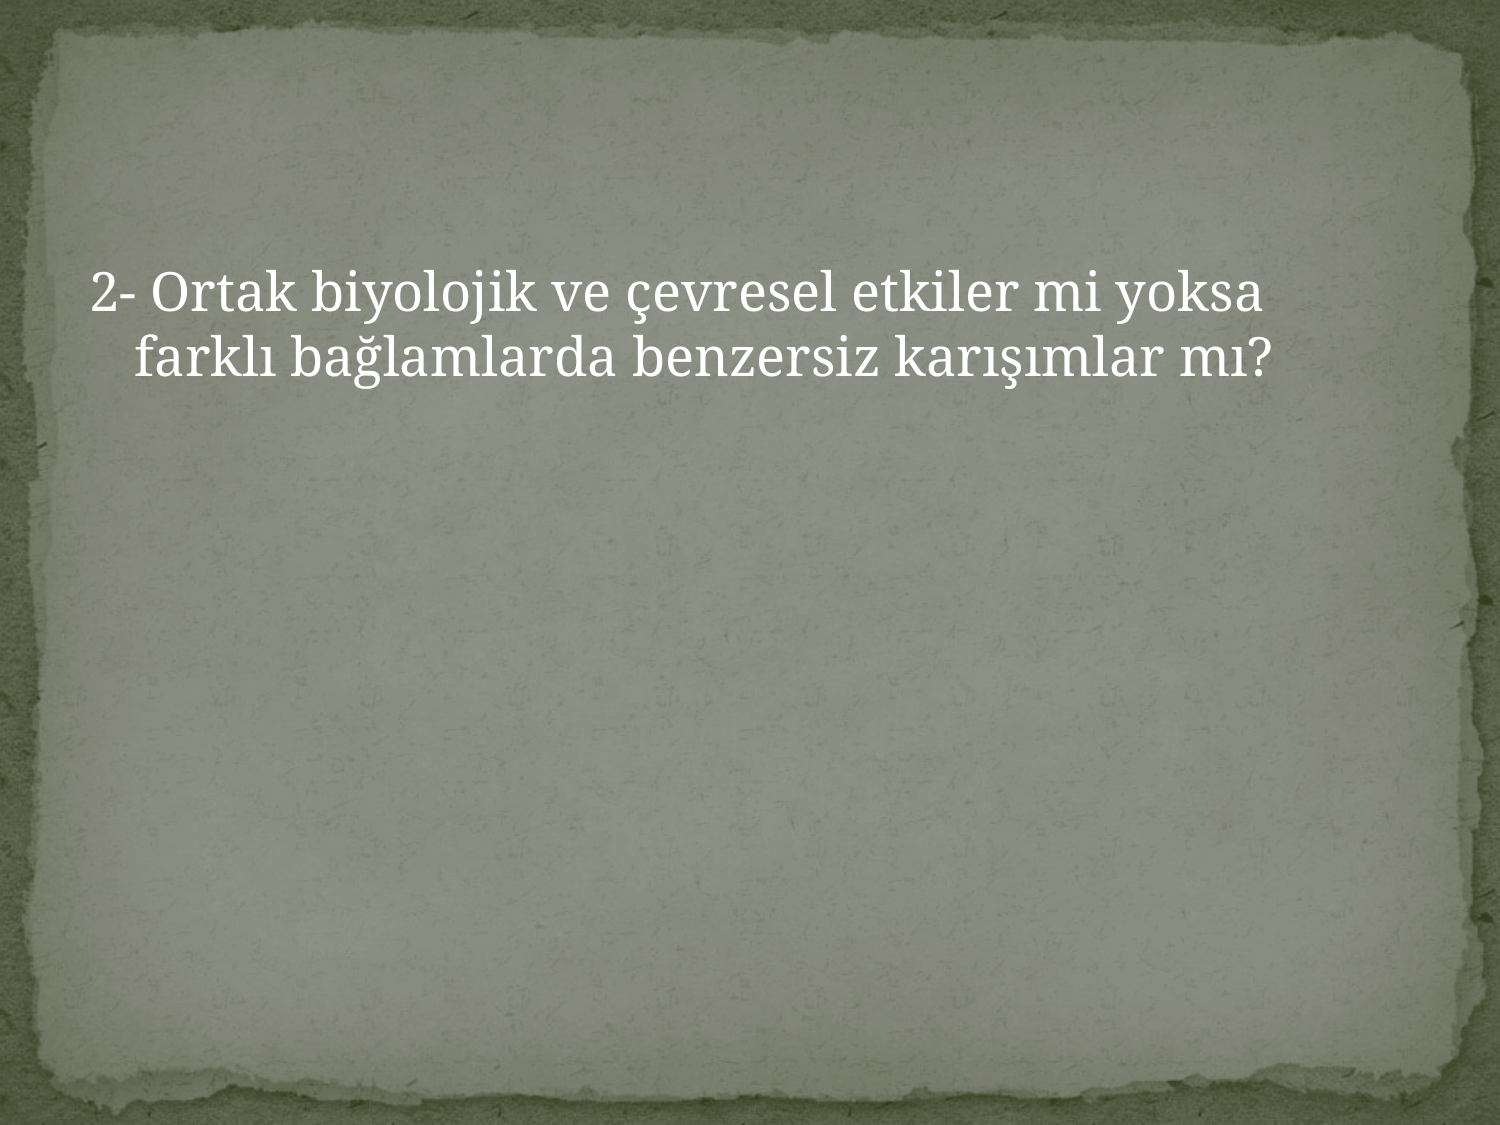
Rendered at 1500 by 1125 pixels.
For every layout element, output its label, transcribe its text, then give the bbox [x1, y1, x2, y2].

list 2- Ortak biyolojik ve çevresel etkiler mi yoksa farklı bağlamlarda benzersiz karışımlar mı? [75, 249, 1425, 1000]
